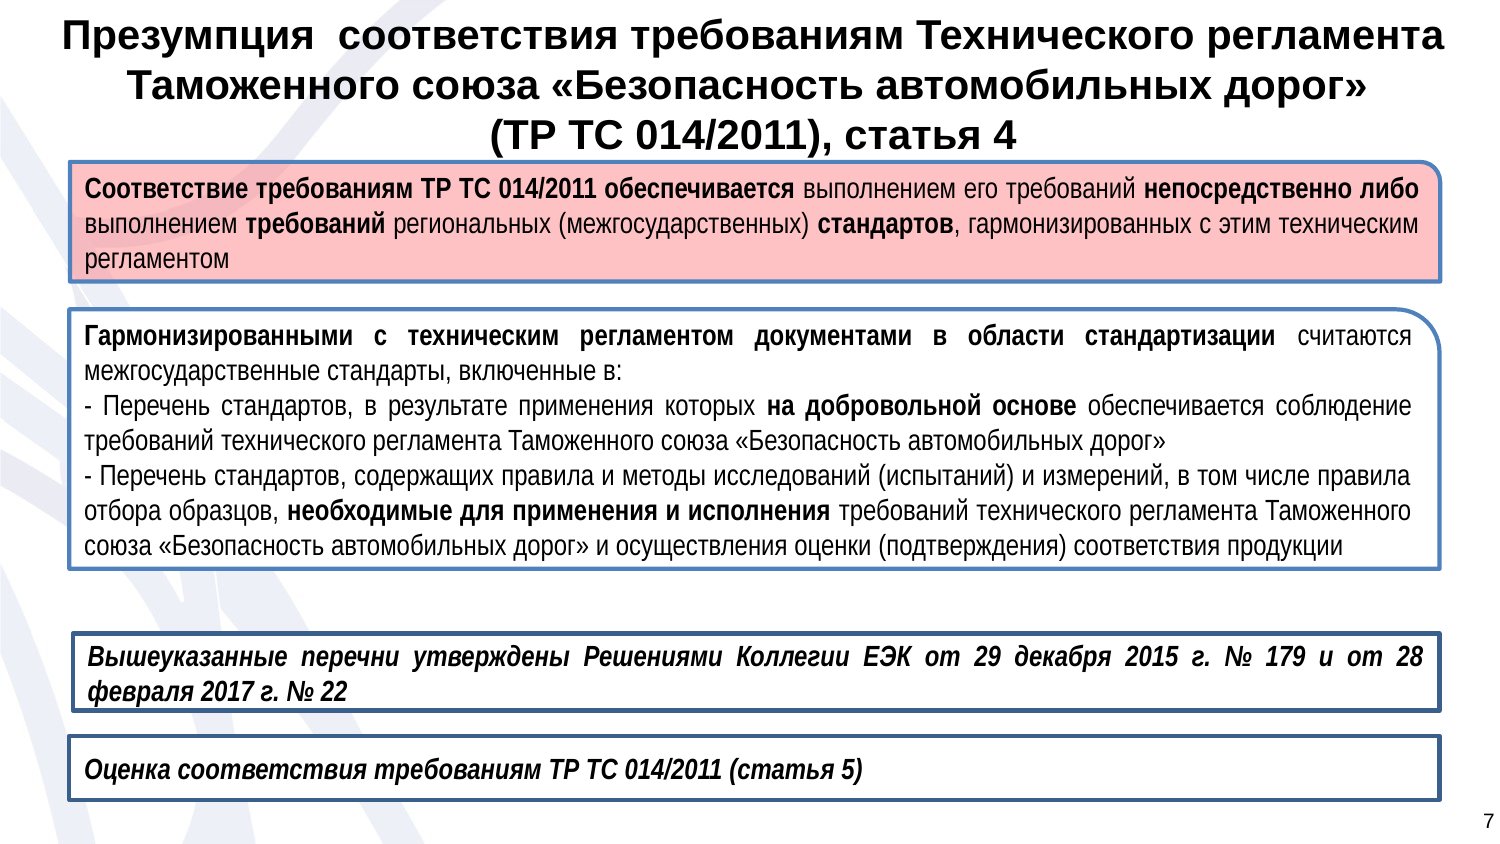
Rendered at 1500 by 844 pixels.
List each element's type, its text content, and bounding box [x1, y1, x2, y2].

text_box Презумпция соответствия требованиям Технического регламента Таможенного союза «Безопасность автомобильных дорог» (ТР ТС 014/2011), статья 4 [3, 0, 1500, 165]
text_box Вышеуказанные перечни утверждены Решениями Коллегии ЕЭК от 29 декабря 2015 г. № 179 и от 28 февраля 2017 г. № 22 [71, 631, 1442, 713]
picture [0, 0, 1500, 844]
text_box 7 [1474, 799, 1498, 840]
text_box Гармонизированными с техническим регламентом документами в области стандартизации считаются межгосударственные стандарты, включенные в: - Перечень стандартов, в результате применения которых на добровольной основе обеспечивается соблюдение требований технического регламента Таможенного союза «Безопасность автомобильных дорог» - Перечень стандартов, содержащих правила и методы исследований (испытаний) и измерений, в том числе правила отбора образцов, необходимые для применения и исполнения требований технического регламента Таможенного союза «Безопасность автомобильных дорог» и осуществления оценки (подтверждения) соответствия продукции [67, 307, 1442, 571]
text_box Соответствие требованиям ТР ТС 014/2011 обеспечивается выполнением его требований непосредственно либо выполнением требований региональных (межгосударственных) стандартов, гармонизированных с этим техническим регламентом [67, 159, 1443, 284]
text_box Оценка соответствия требованиям ТР ТС 014/2011 (статья 5) [67, 734, 1442, 802]
